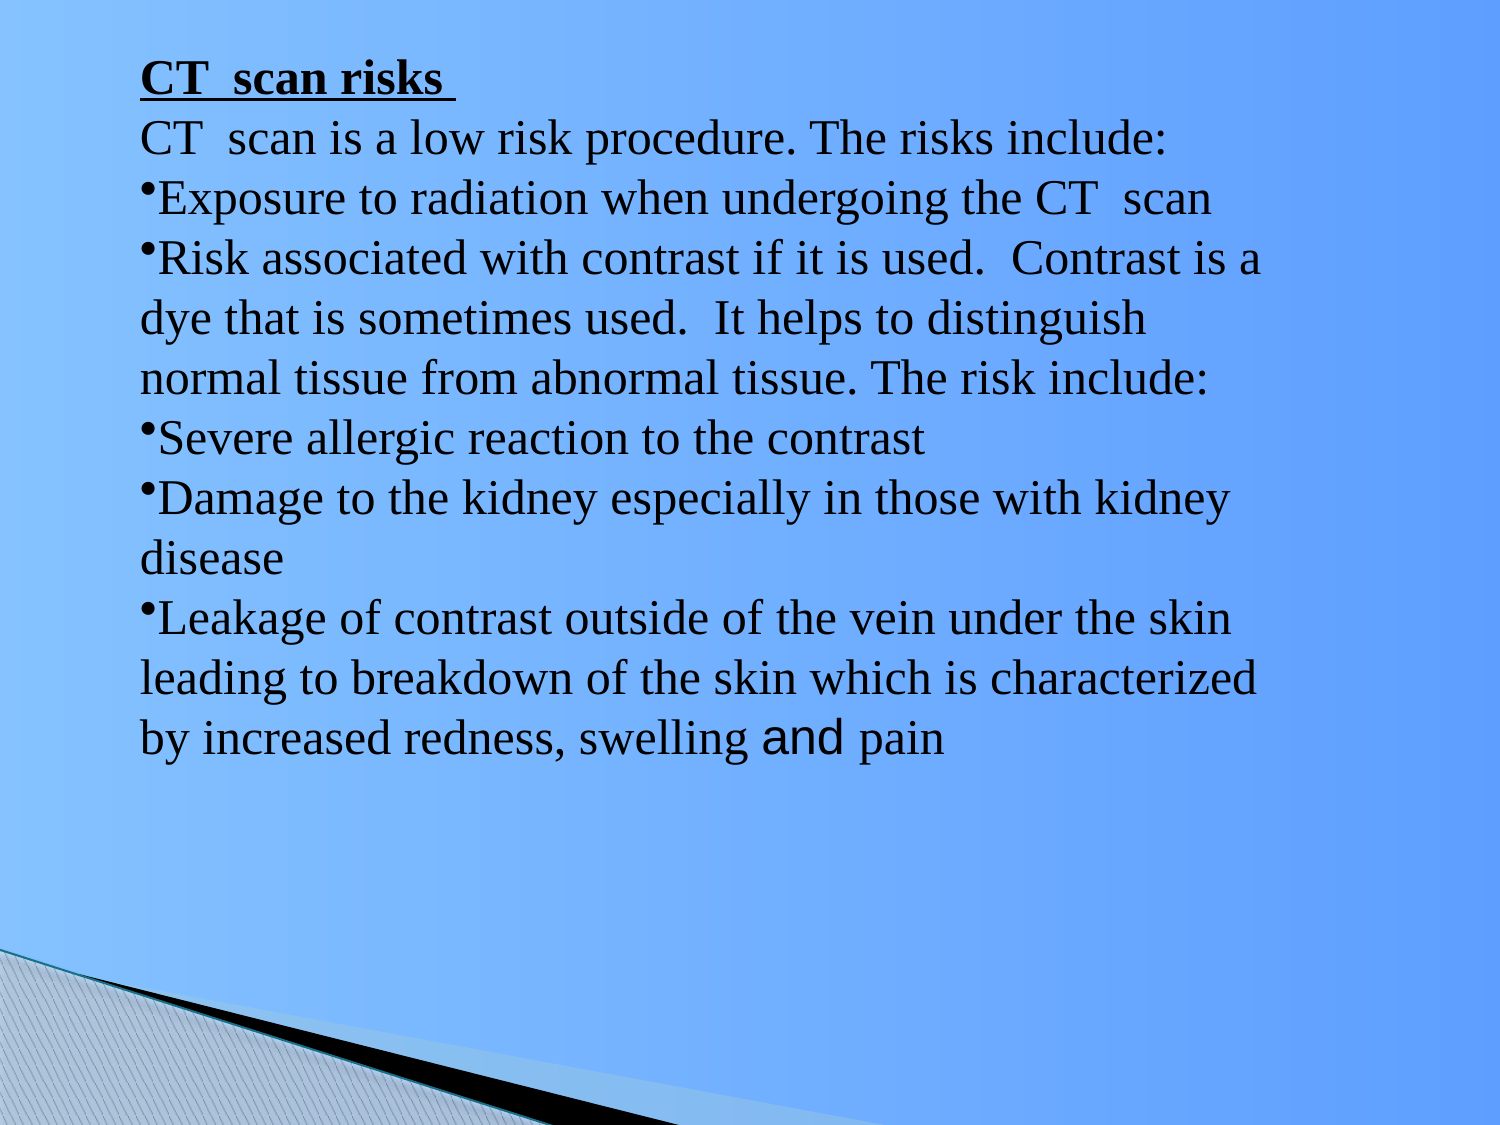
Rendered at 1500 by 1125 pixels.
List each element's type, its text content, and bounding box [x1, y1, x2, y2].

text_box CT scan risks CT scan is a low risk procedure. The risks include: Exposure to radiation when undergoing the CT scan Risk associated with contrast if it is used. Contrast is a dye that is sometimes used. It helps to distinguish normal tissue from abnormal tissue. The risk include: Severe allergic reaction to the contrast Damage to the kidney especially in those with kidney disease Leakage of contrast outside of the vein under the skin leading to breakdown of the skin which is characterized by increased redness, swelling and pain [125, 37, 1300, 773]
